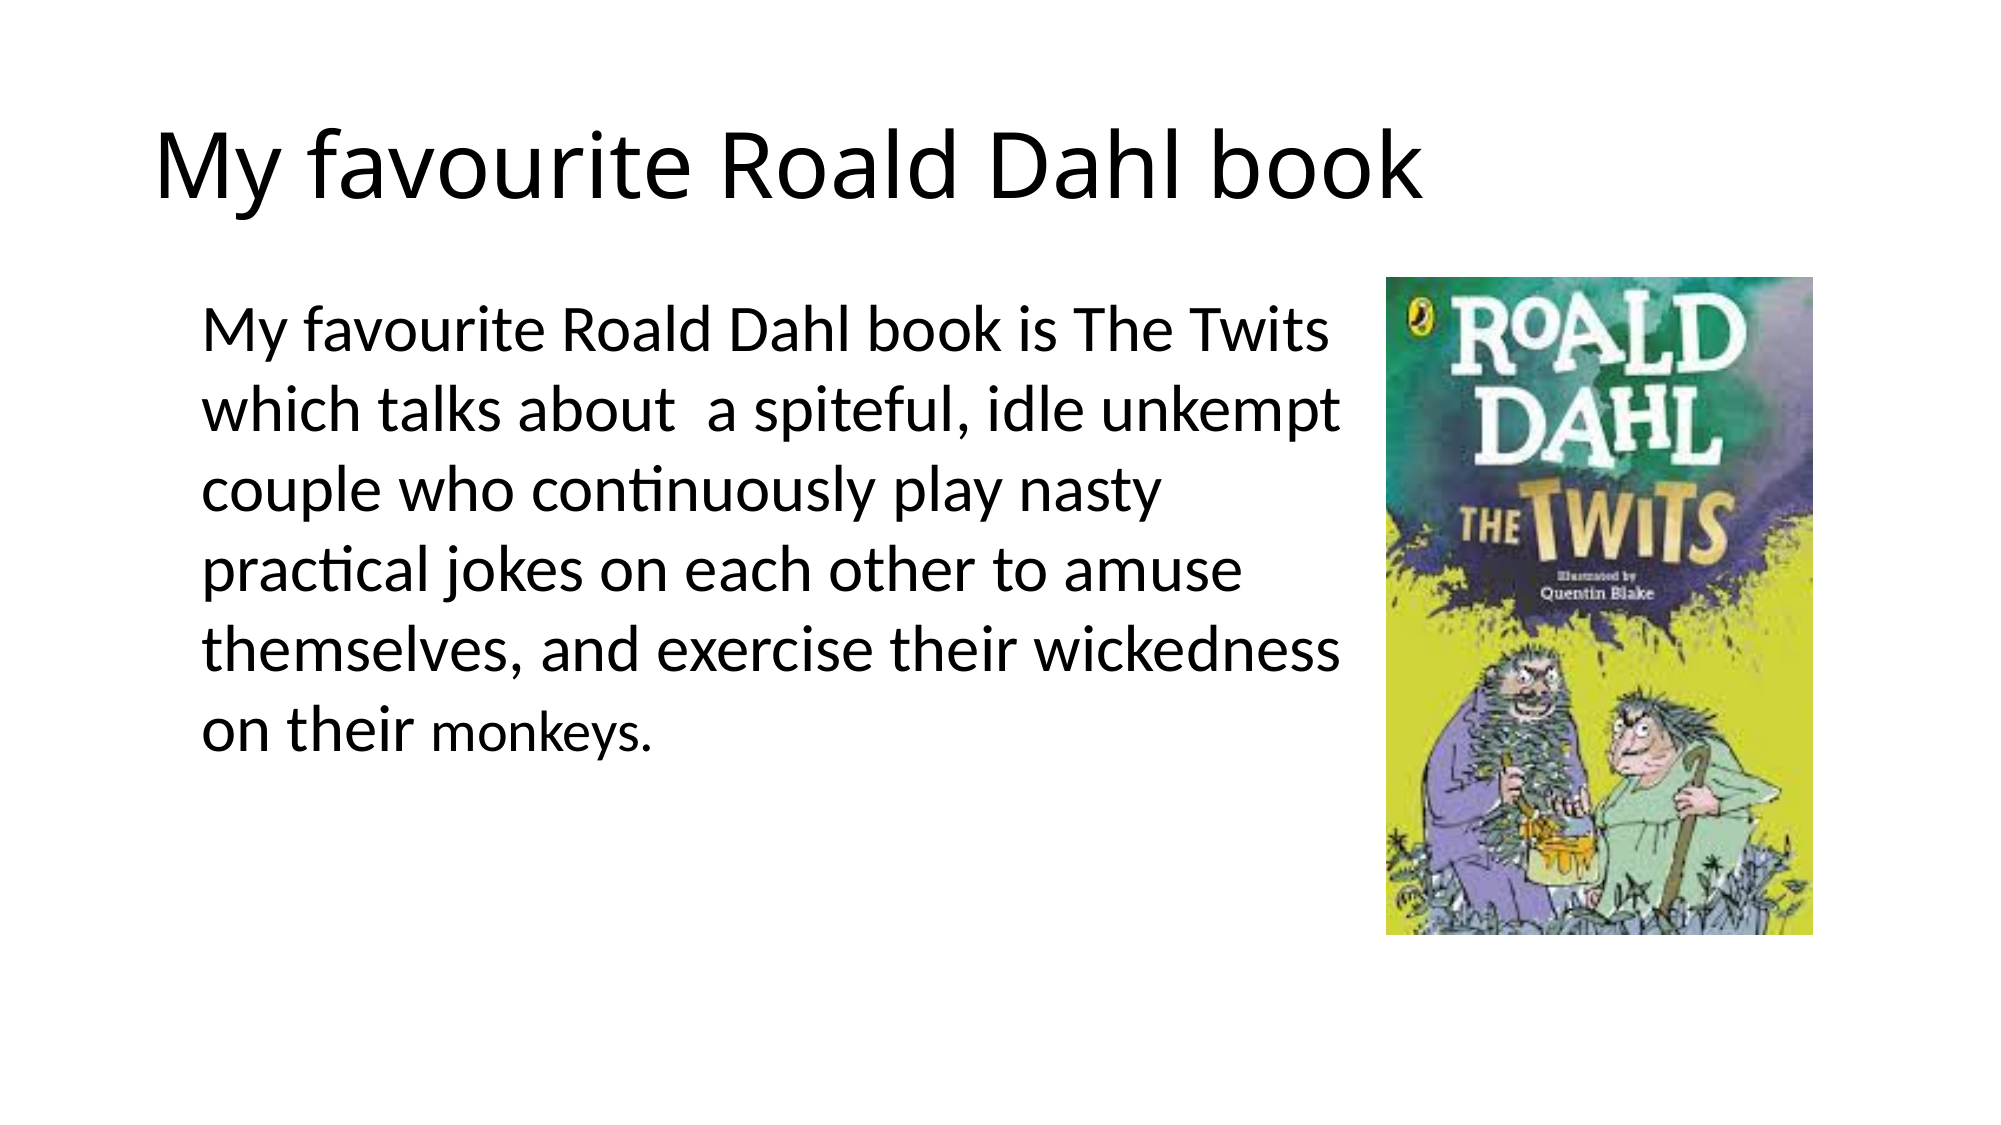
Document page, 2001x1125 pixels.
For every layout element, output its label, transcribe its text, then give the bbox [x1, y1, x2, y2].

picture [1386, 277, 1814, 935]
title My favourite Roald Dahl book [137, 59, 1863, 278]
text_box My favourite Roald Dahl book is The Twits which talks about a spiteful, idle unkempt couple who continuously play nasty practical jokes on each other to amuse themselves, and exercise their wickedness on their monkeys. [186, 277, 1386, 772]
